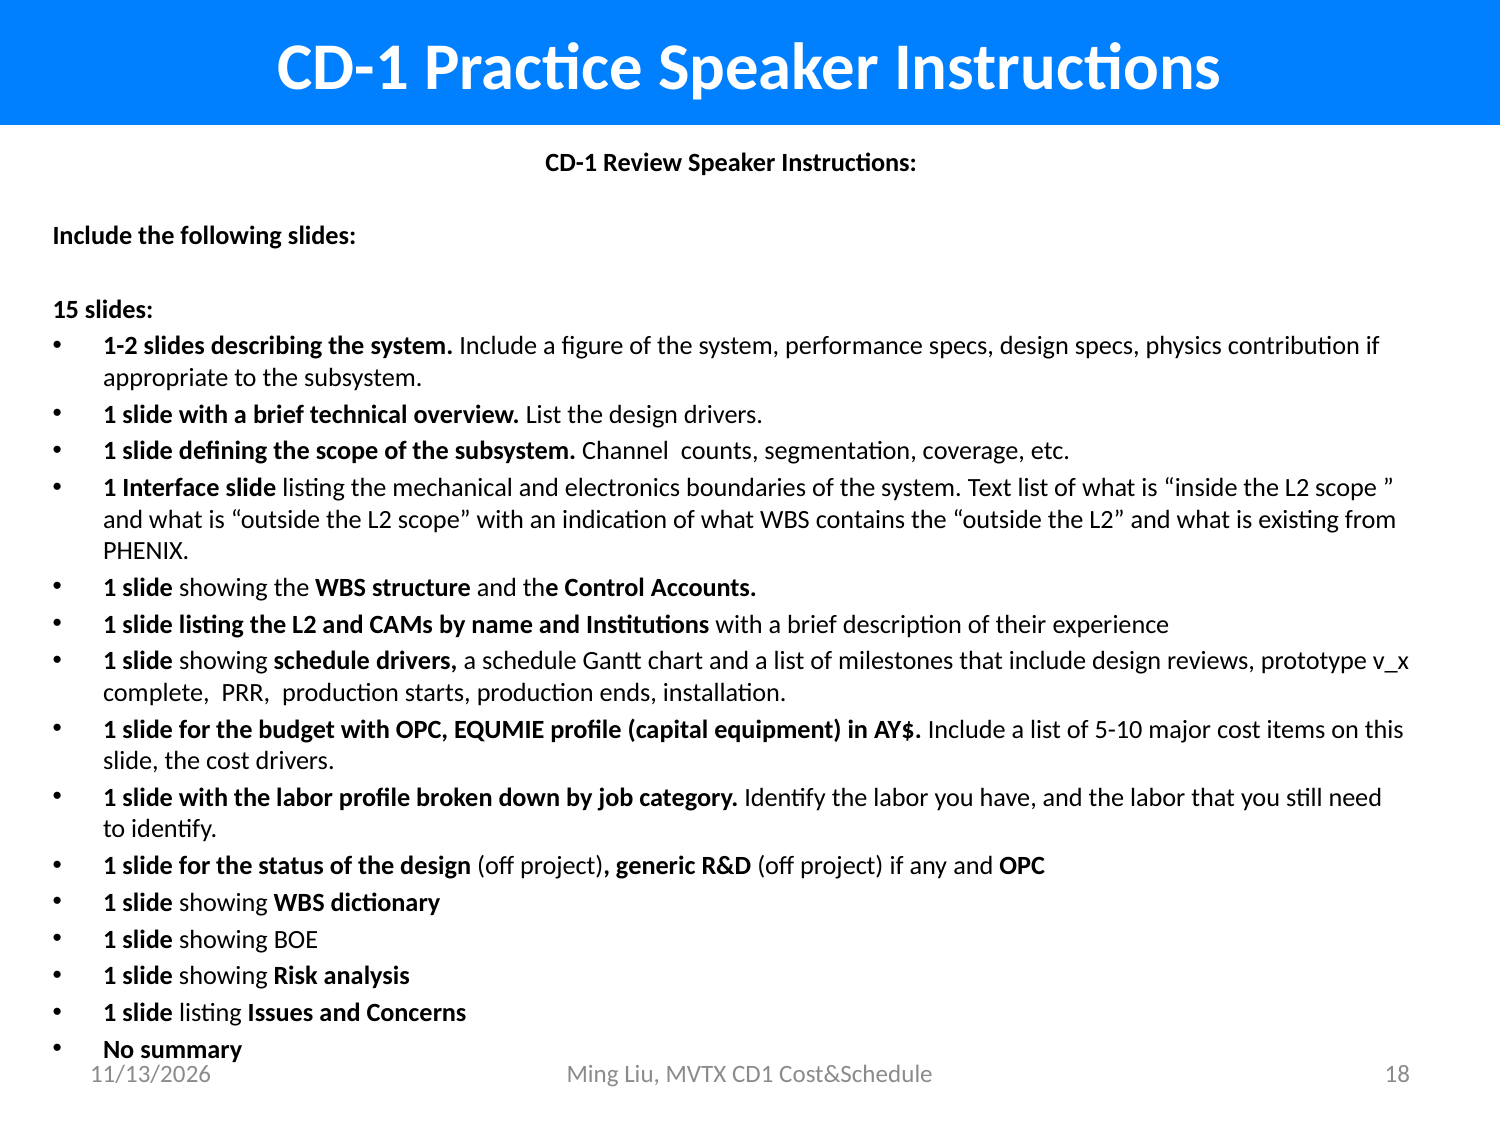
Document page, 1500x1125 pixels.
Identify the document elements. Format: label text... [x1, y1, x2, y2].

slide_number 18 [1074, 1042, 1425, 1103]
list CD-1 Review Speaker Instructions: Include the following slides: 15 slides: 1-2 slides describing the system. Include a figure of the system, performance specs, design specs, physics contribution if appropriate to the subsystem. 1 slide with a brief technical overview. List the design drivers. 1 slide defining the scope of the subsystem. Channel counts, segmentation, coverage, etc. 1 Interface slide listing the mechanical and electronics boundaries of the system. Text list of what is “inside the L2 scope ” and what is “outside the L2 scope” with an indication of what WBS contains the “outside the L2” and what is existing from PHENIX. 1 slide showing the WBS structure and the Control Accounts. 1 slide listing the L2 and CAMs by name and Institutions with a brief description of their experience 1 slide showing schedule drivers, a schedule Gantt chart and a list of milestones that include design reviews, prototype v_x complete, PRR, production starts, production ends, installation. 1 slide for the budget with OPC, EQUMIE profile (capital equipment) in AY$. Include a list of 5-10 major cost items on this slide, the cost drivers. 1 slide with the labor profile broken down by job category. Identify the labor you have, and the labor that you still need to identify. 1 slide for the status of the design (off project), generic R&D (off project) if any and OPC 1 slide showing WBS dictionary 1 slide showing BOE 1 slide showing Risk analysis 1 slide listing Issues and Concerns No summary [37, 137, 1425, 1075]
title CD-1 Practice Speaker Instructions [0, 0, 1500, 125]
footer Ming Liu, MVTX CD1 Cost&Schedule [512, 1042, 988, 1103]
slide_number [75, 1042, 425, 1103]
